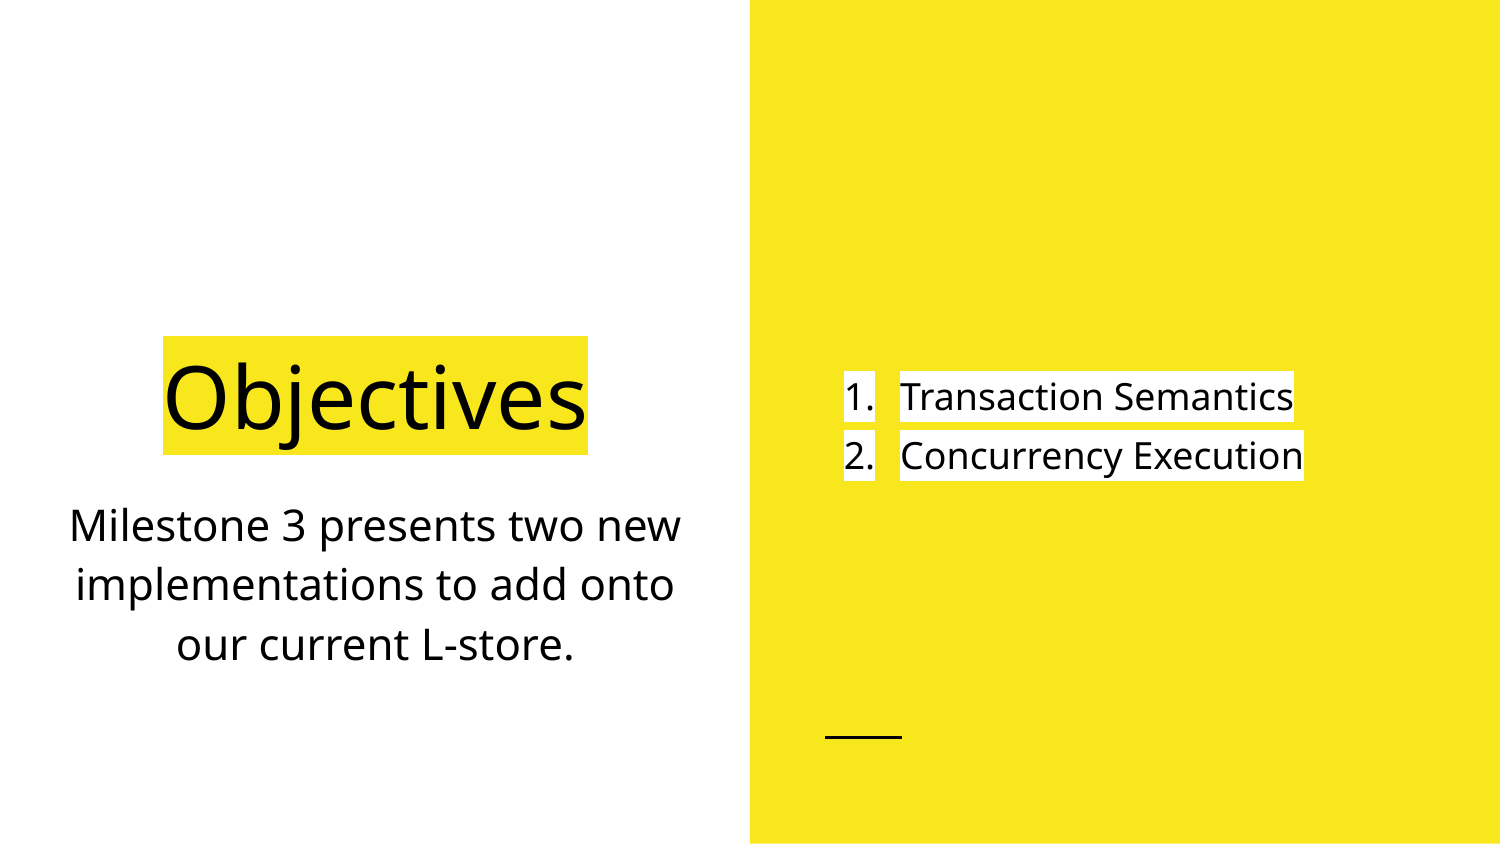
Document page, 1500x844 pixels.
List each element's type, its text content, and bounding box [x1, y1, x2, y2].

title Objectives [43, 177, 708, 471]
subtitle Milestone 3 presents two new implementations to add onto our current L-store. [43, 479, 708, 700]
list Transaction Semantics Concurrency Execution [810, 118, 1440, 725]
